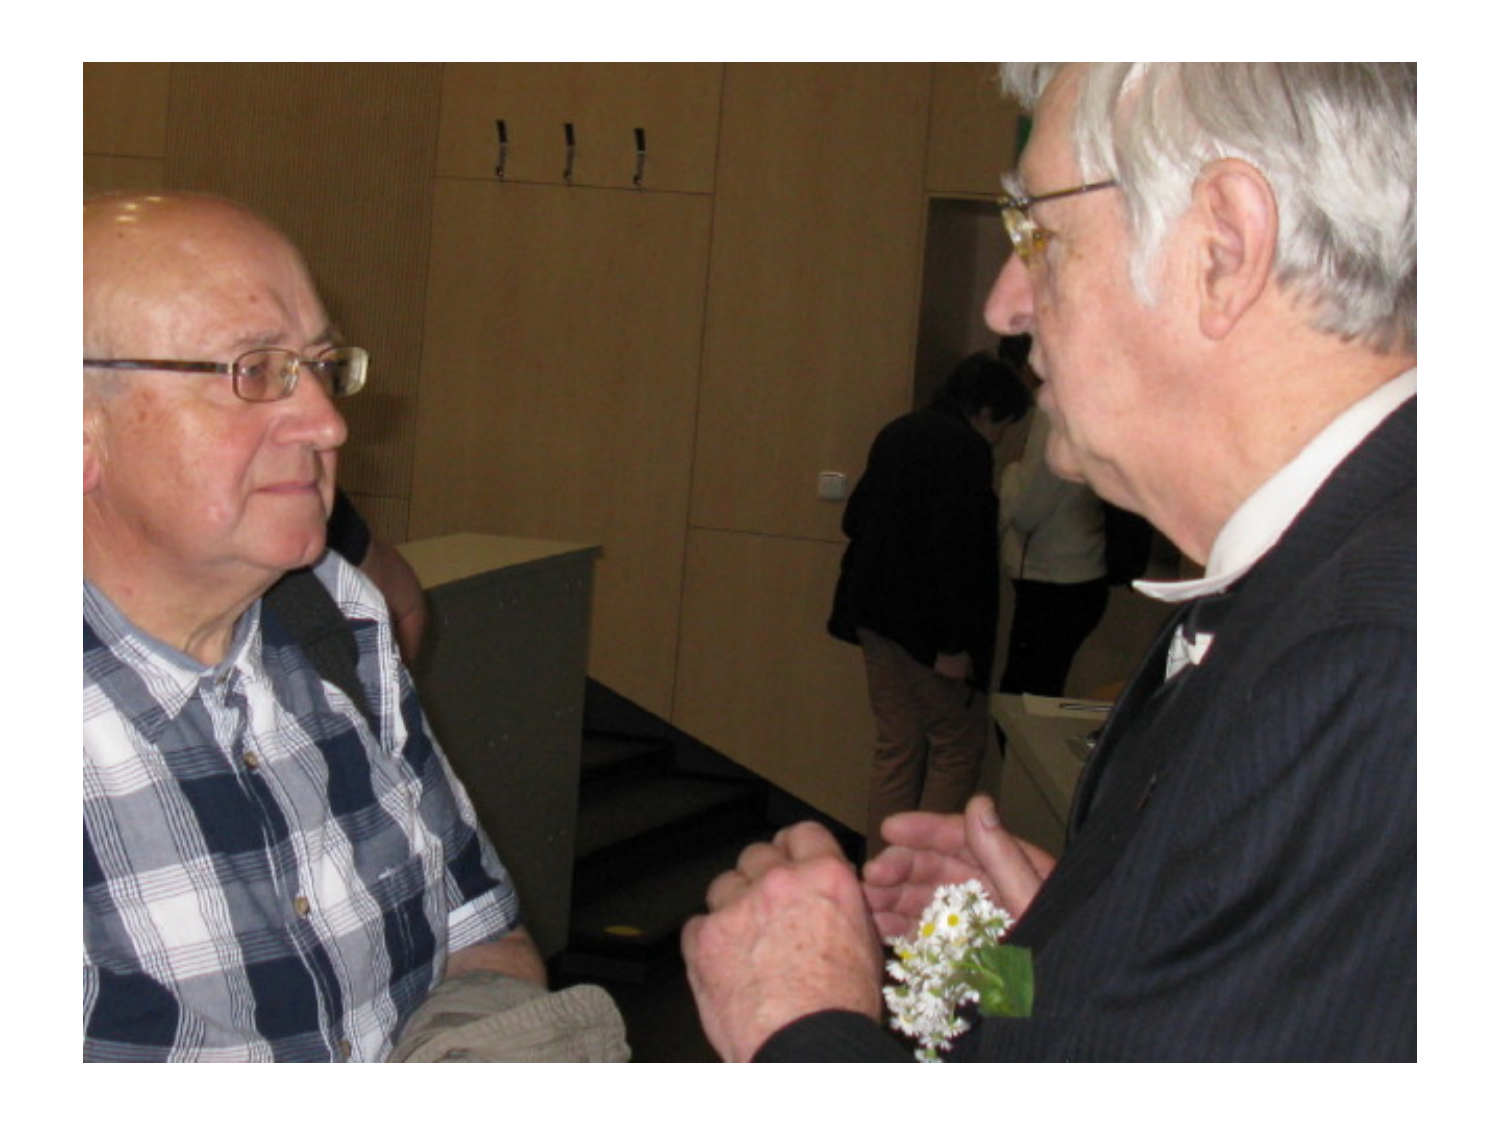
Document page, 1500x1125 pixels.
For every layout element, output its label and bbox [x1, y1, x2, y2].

picture [83, 62, 1417, 1063]
